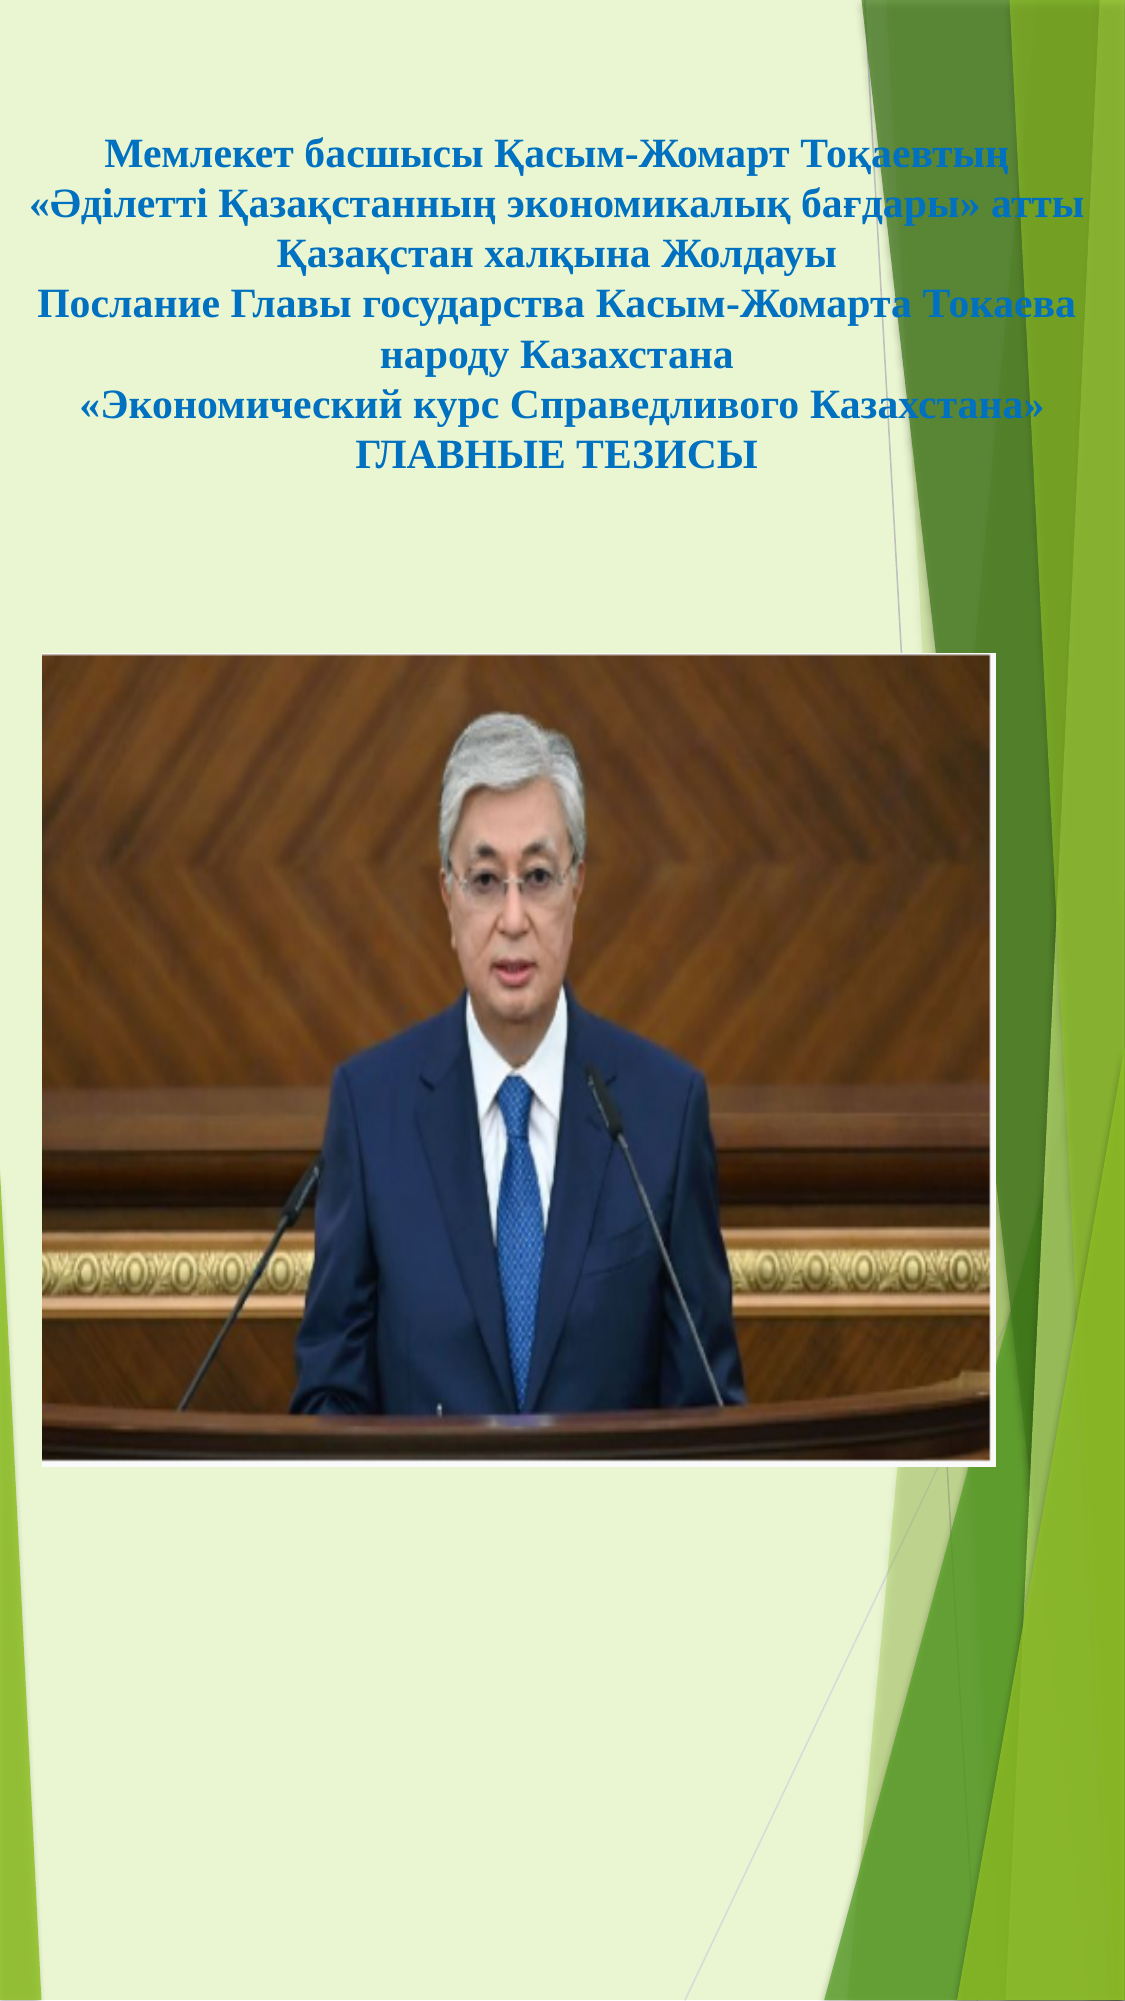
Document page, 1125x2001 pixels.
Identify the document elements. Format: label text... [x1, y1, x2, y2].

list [41, 652, 996, 1468]
title Мемлекет басшысы Қасым-Жомарт Тоқаевтың «Әділетті Қазақстанның экономикалық бағдары» атты Қазақстан халқына Жолдауы Послание Главы государства Касым-Жомарта Токаева народу Казахстана «Экономический курс Справедливого Казахстана» ГЛАВНЫЕ ТЕЗИСЫ [8, 118, 1106, 717]
